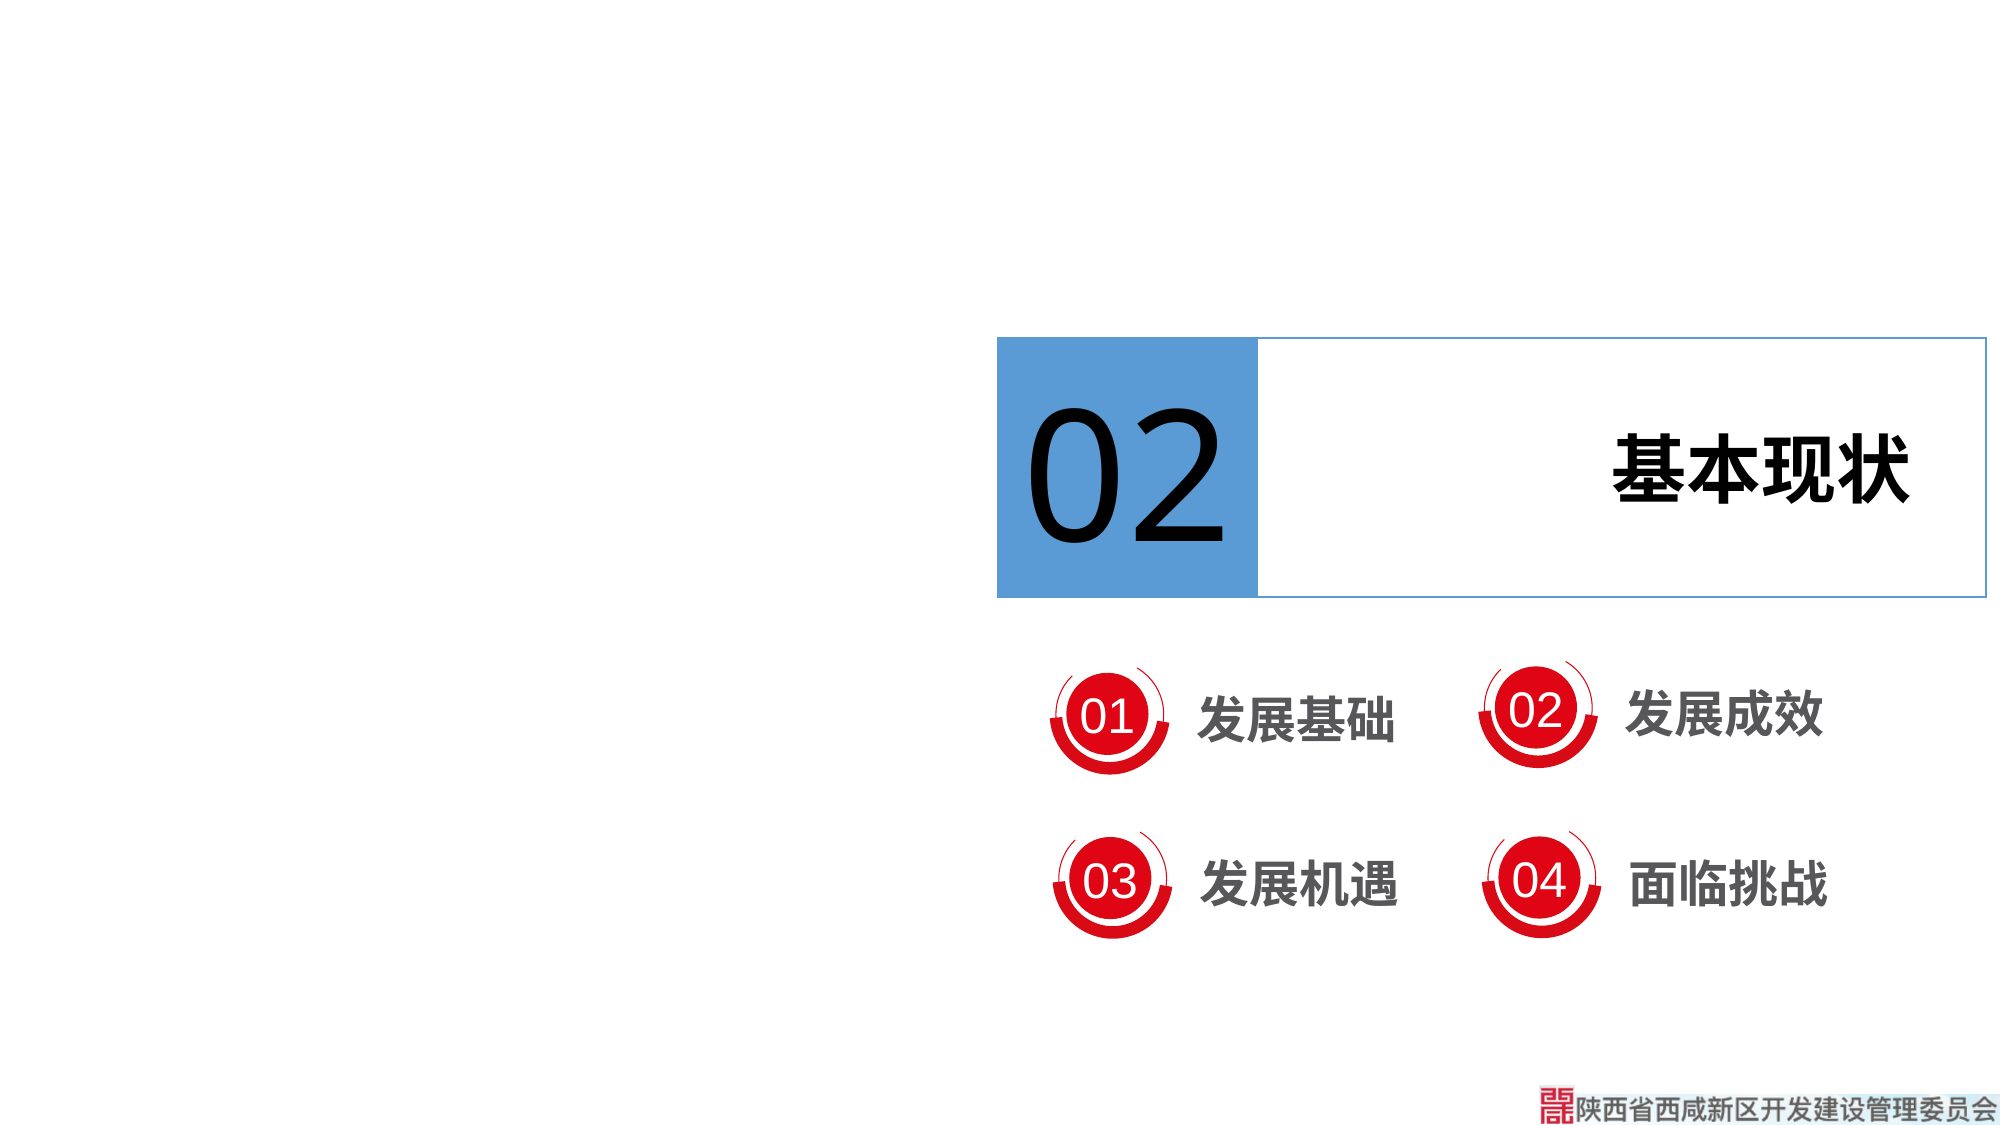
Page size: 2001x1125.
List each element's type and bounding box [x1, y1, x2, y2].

text_box [997, 338, 1986, 612]
text_box [1487, 824, 1856, 932]
text_box [1484, 653, 1853, 762]
text_box [1055, 660, 1424, 769]
picture [1539, 1085, 2000, 1125]
text_box [1058, 824, 1427, 933]
